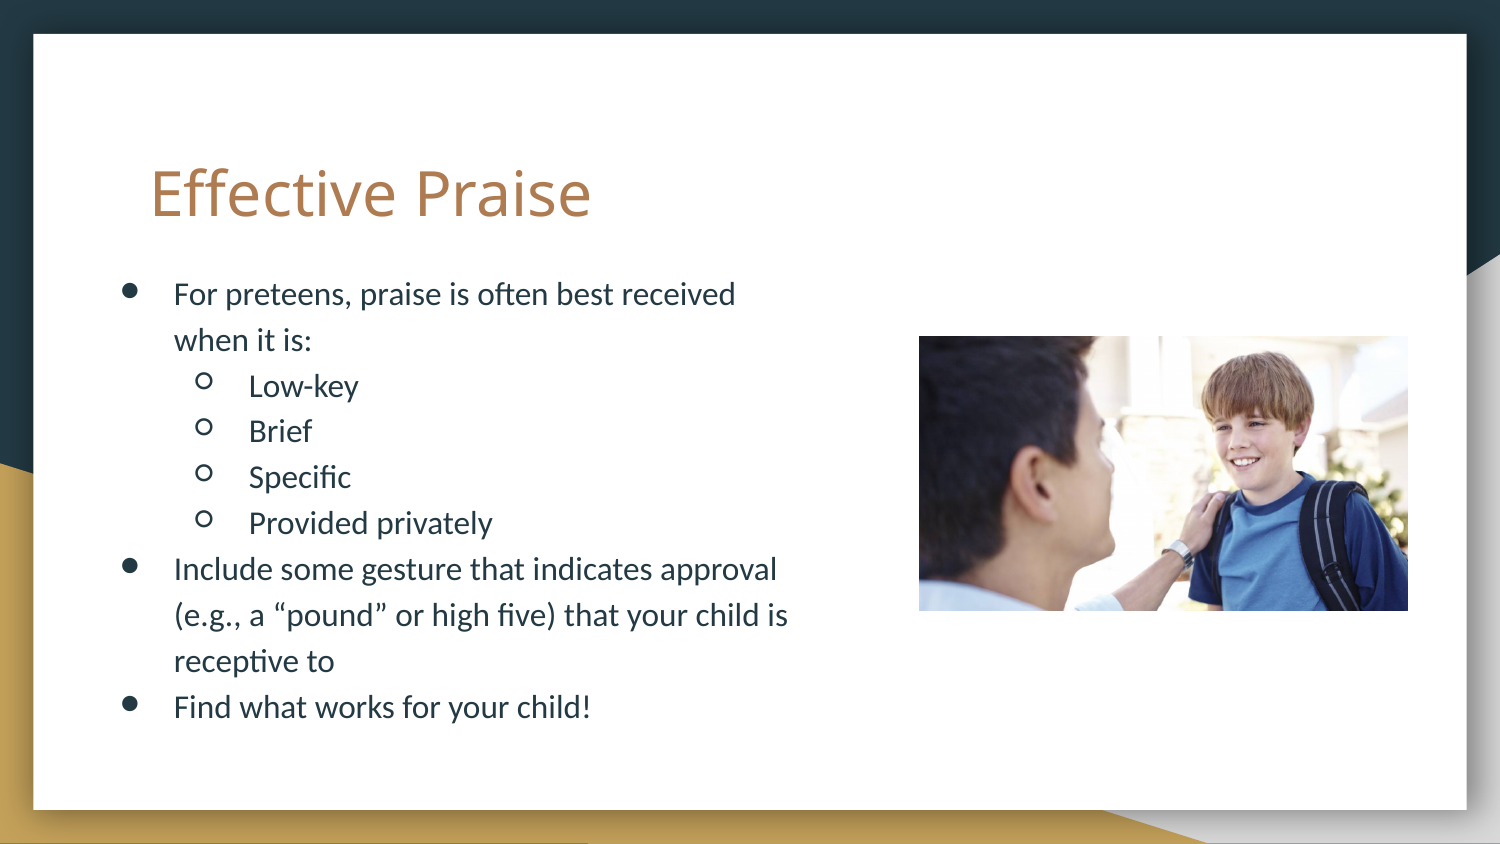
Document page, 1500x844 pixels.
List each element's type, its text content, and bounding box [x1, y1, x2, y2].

picture [919, 336, 1408, 612]
title Effective Praise [134, 138, 1366, 296]
list For preteens, praise is often best received when it is: Low-key Brief Specific Provided privately Include some gesture that indicates approval (e.g., a “pound” or high five) that your child is receptive to Find what works for your child! [83, 250, 832, 769]
